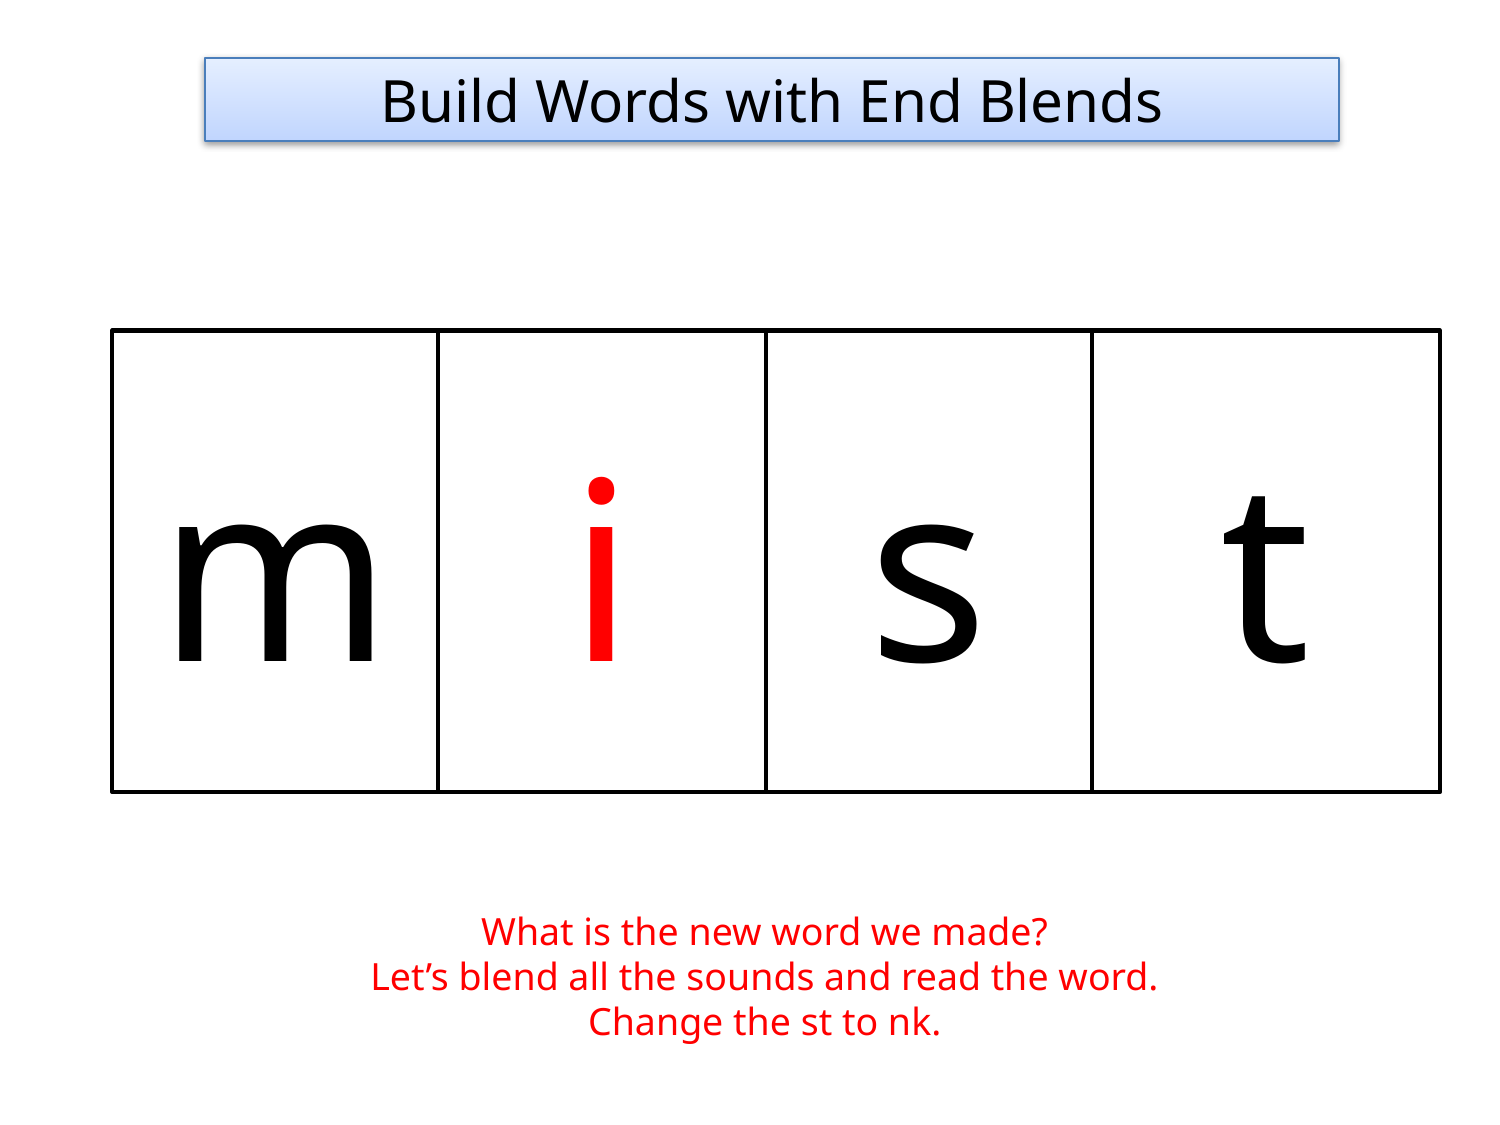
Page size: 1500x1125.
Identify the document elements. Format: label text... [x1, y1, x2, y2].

text_box Build Words with End Blends [204, 57, 1340, 142]
text_box t [1094, 328, 1442, 794]
text_box s [764, 328, 1094, 794]
text_box What is the new word we made? Let’s blend all the sounds and read the word. Change the st to nk. [241, 900, 1288, 1051]
text_box i [440, 328, 764, 794]
text_box m [110, 328, 440, 794]
